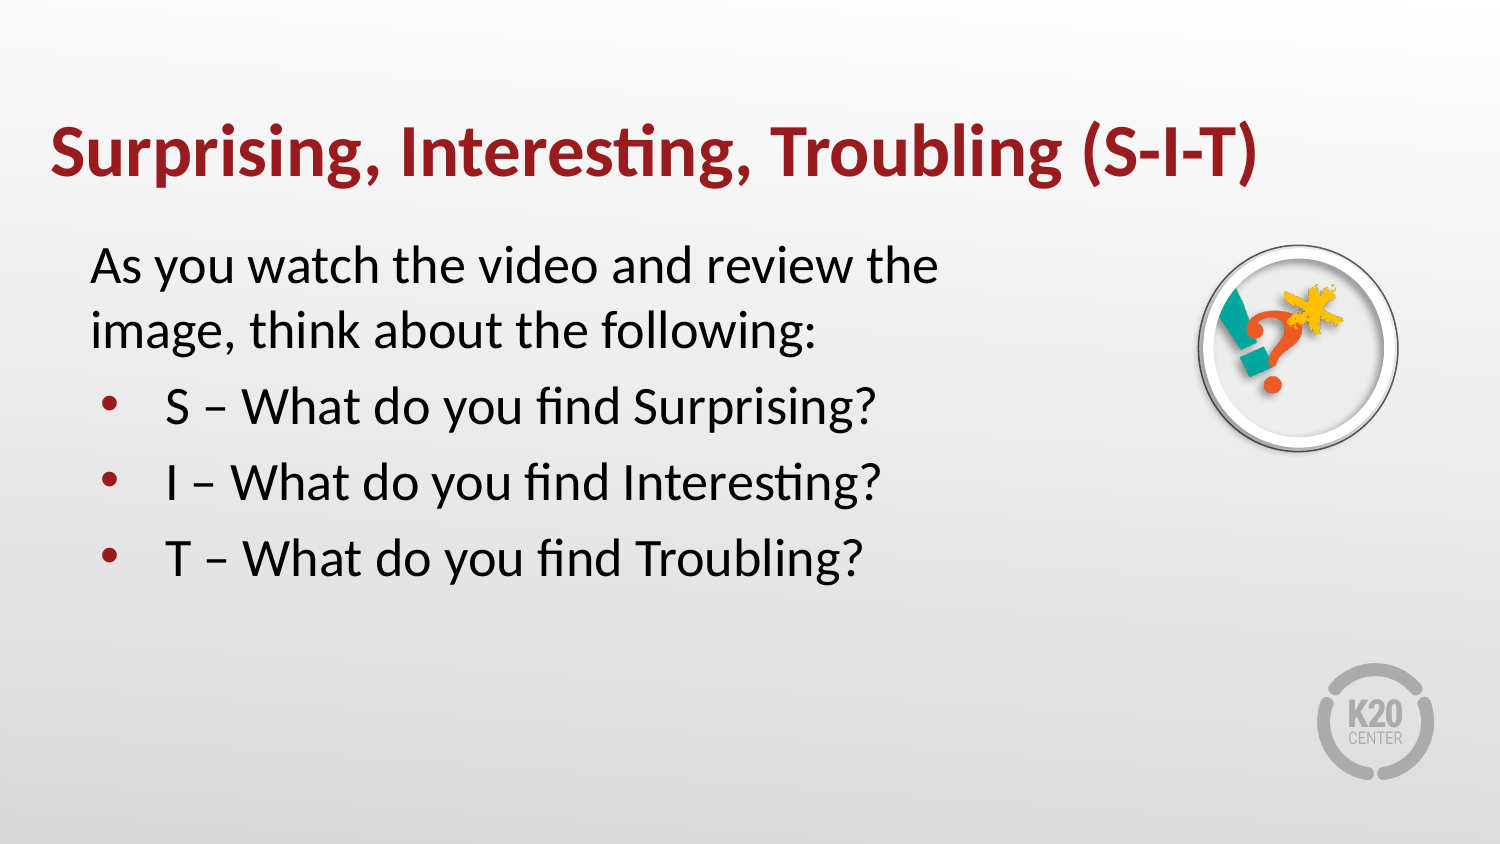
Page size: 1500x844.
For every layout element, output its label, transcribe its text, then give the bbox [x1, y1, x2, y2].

picture [1300, 646, 1451, 797]
title Surprising, Interesting, Troubling (S-I-T) [50, 50, 1321, 191]
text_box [1198, 245, 1399, 452]
list As you watch the video and review the image, think about the following: S – What do you find Surprising? I – What do you find Interesting? T – What do you find Troubling? [75, 214, 1071, 808]
